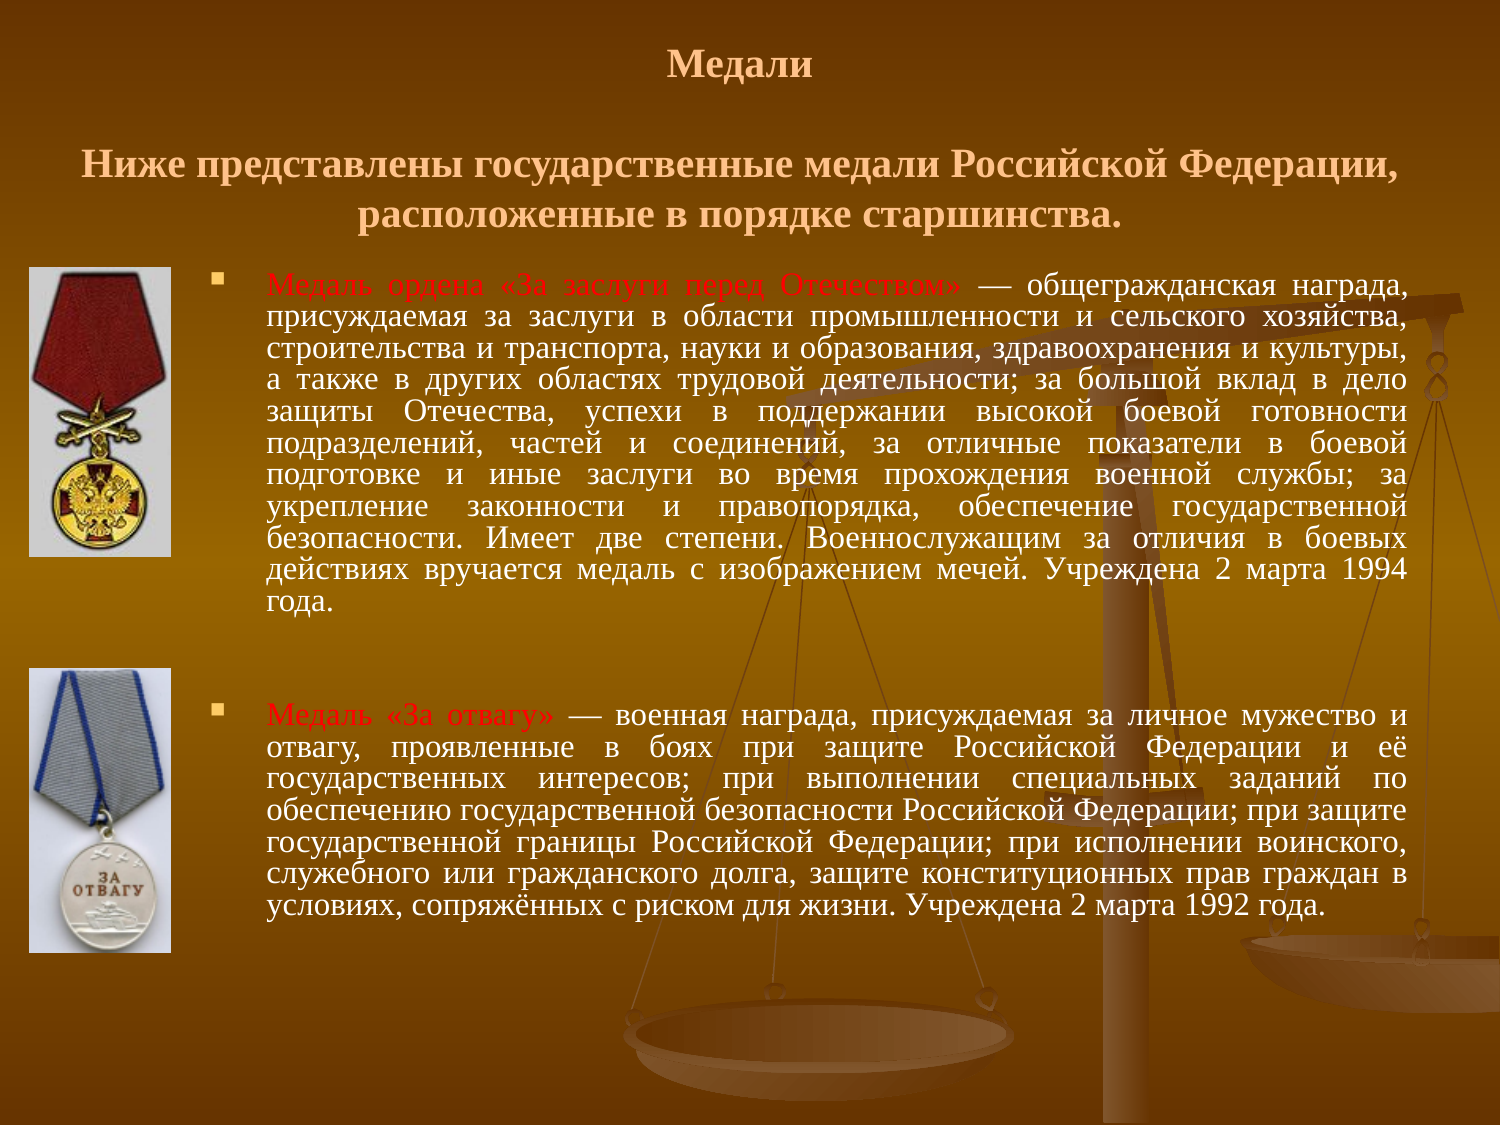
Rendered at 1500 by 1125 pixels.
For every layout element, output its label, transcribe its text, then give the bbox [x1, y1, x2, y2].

title Медали Ниже представлены государственные медали Российской Федерации, расположенные в порядке старшинства. [64, 18, 1416, 254]
picture [29, 266, 171, 557]
picture [29, 668, 171, 953]
list Медаль ордена «За заслуги перед Отечеством» — общегражданская награда, присуждаемая за заслуги в области промышленности и сельского хозяйства, строительства и транспорта, науки и образования, здравоохранения и культуры, а также в других областях трудовой деятельности; за большой вклад в дело защиты Отечества, успехи в поддержании высокой боевой готовности подразделений, частей и соединений, за отличные показатели в боевой подготовке и иные заслуги во время прохождения военной службы; за укрепление законности и правопорядка, обеспечение государственной безопасности. Имеет две степени. Военнослужащим за отличия в боевых действиях вручается медаль с изображением мечей. Учреждена 2 марта 1994 года. Медаль «За отвагу» — военная награда, присуждаемая за личное мужество и отвагу, проявленные в боях при защите Российской Федерации и её государственных интересов; при выполнении специальных заданий по обеспечению государственной безопасности Российской Федерации; при защите государственной границы Российской Федерации; при исполнении воинского, служебного или гражданского долга, защите конституционных прав граждан в условиях, сопряжённых с риском для жизни. Учреждена 2 марта 1992 года. [194, 262, 1426, 950]
